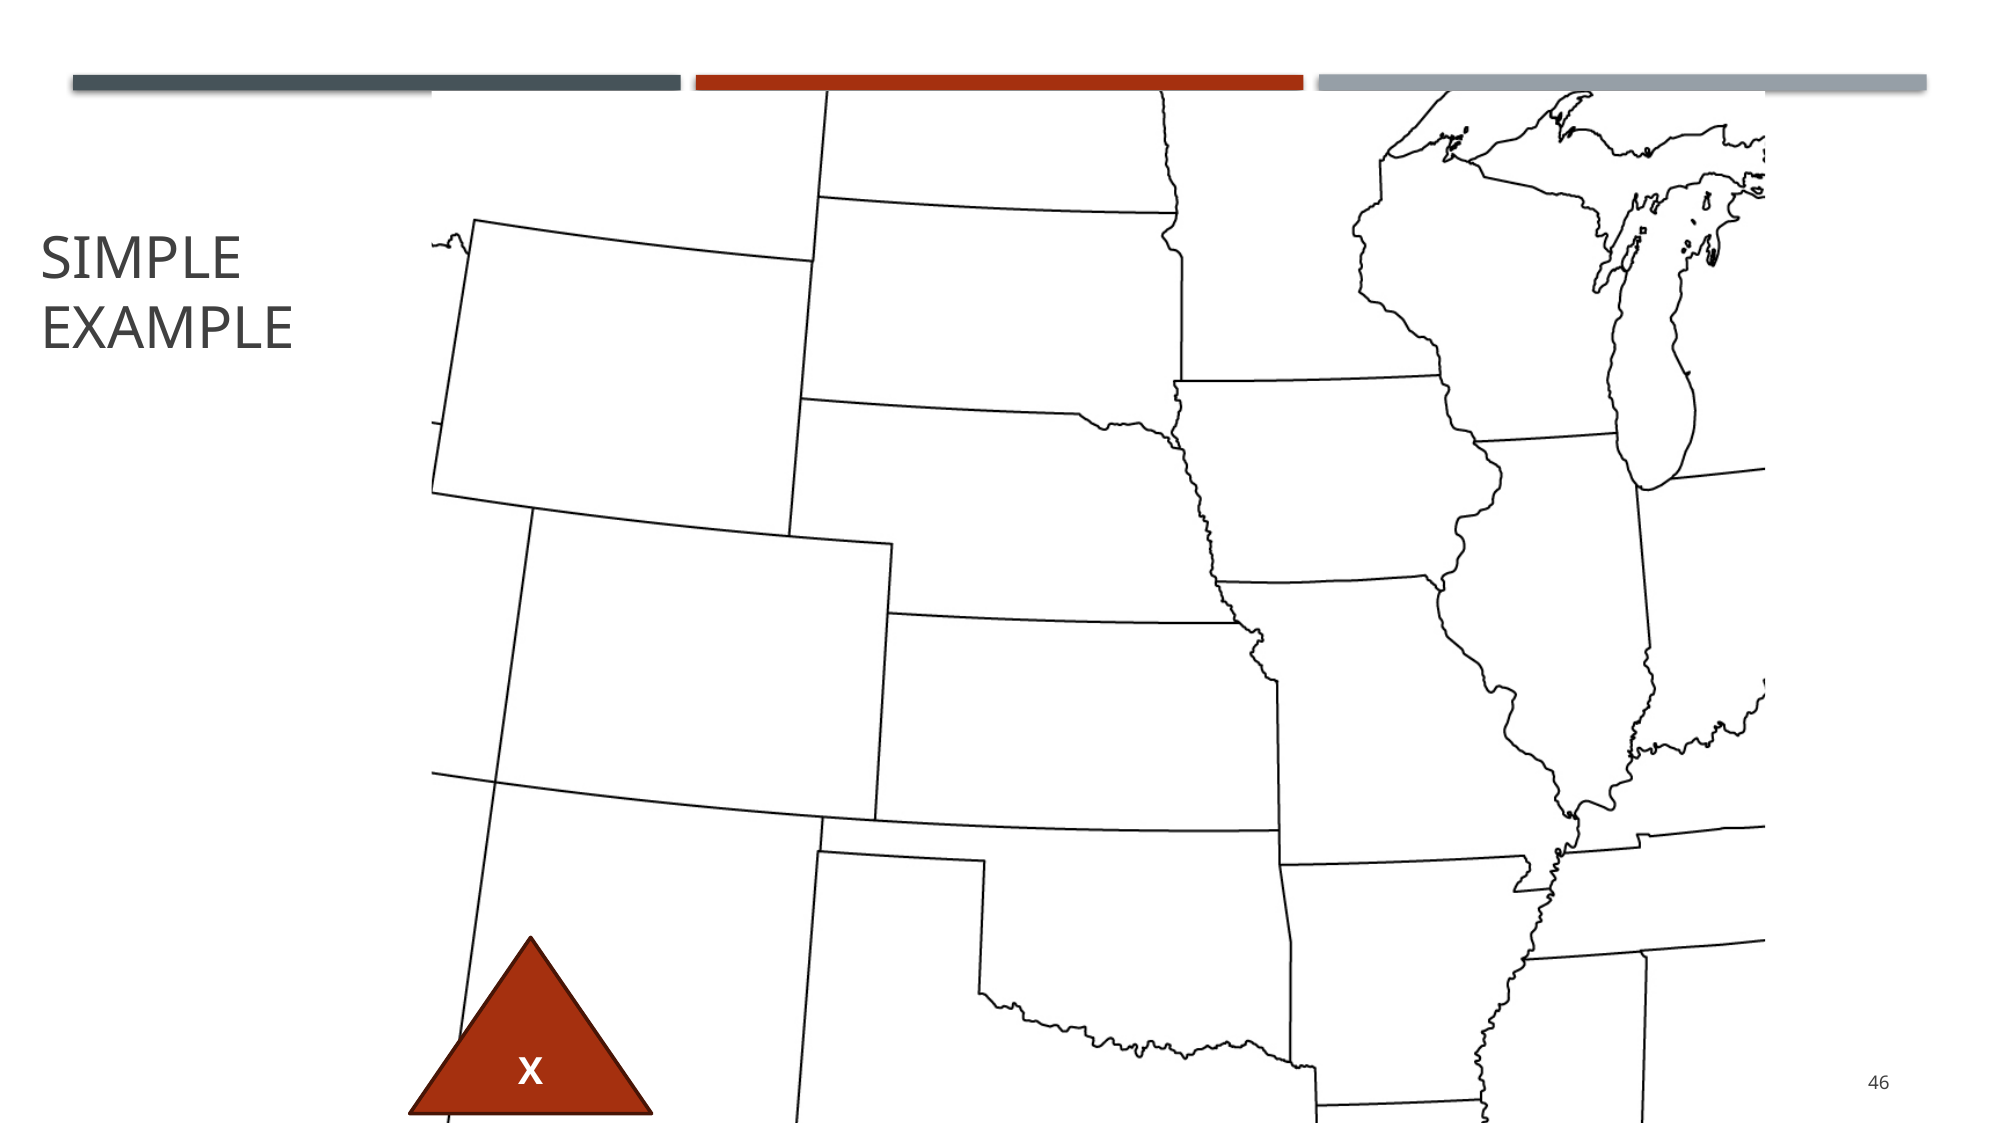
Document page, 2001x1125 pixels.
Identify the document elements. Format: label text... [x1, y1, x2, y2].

title Simple Example [25, 203, 341, 368]
text_box X [408, 1086, 426, 1116]
slide_number 46 [1771, 1053, 1905, 1114]
picture [431, 91, 1766, 1123]
